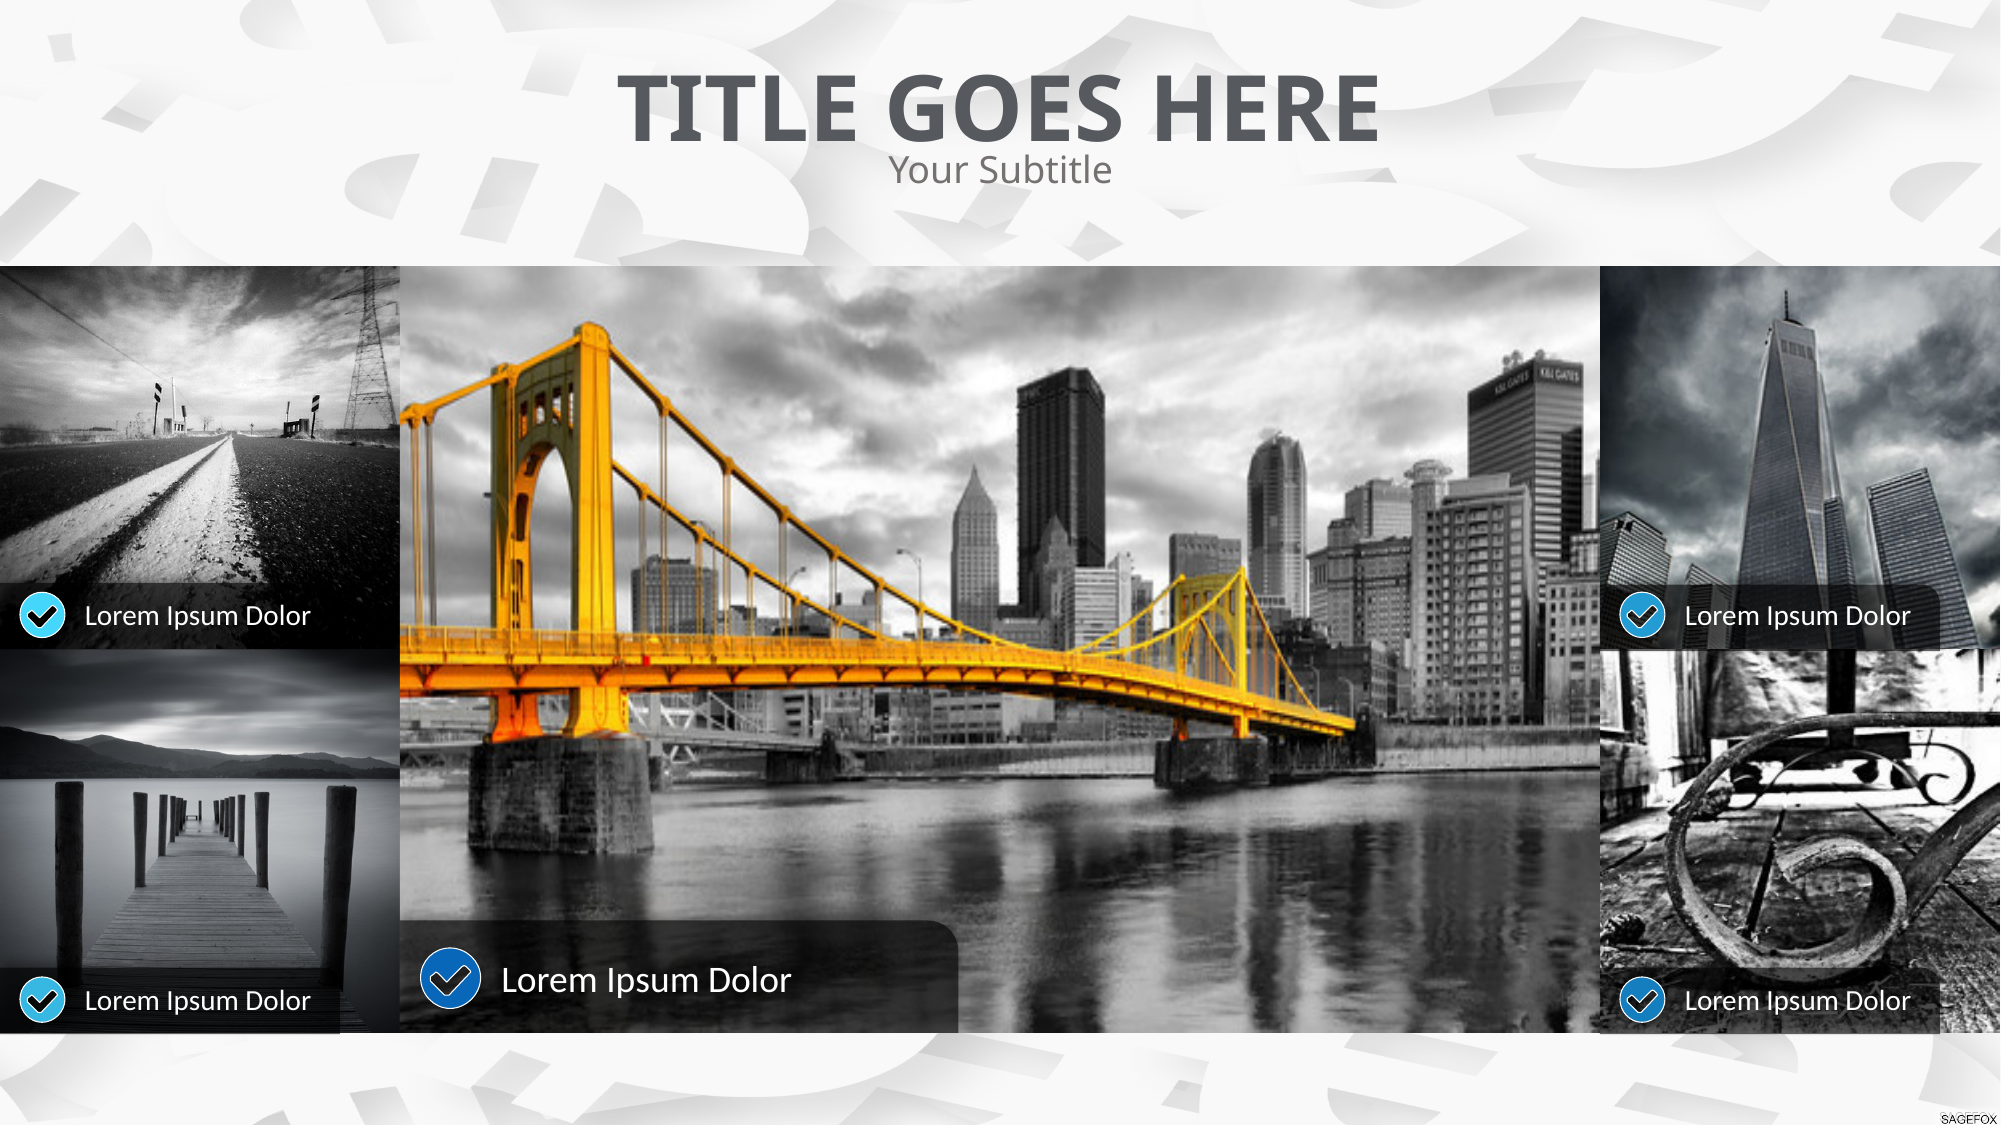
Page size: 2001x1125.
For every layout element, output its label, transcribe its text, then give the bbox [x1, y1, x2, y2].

text_box [0, 966, 341, 1036]
text_box [398, 919, 960, 1034]
text_box Lorem Ipsum Dolor [84, 596, 340, 632]
text_box [1598, 583, 1941, 653]
picture [1938, 1114, 1999, 1125]
text_box [1601, 265, 2000, 648]
text_box [399, 265, 1601, 1034]
text_box [1619, 976, 1665, 1023]
text_box [1601, 648, 2000, 1034]
text_box [420, 947, 481, 1009]
text_box [0, 265, 399, 648]
text_box [1619, 592, 1665, 638]
text_box [19, 592, 65, 638]
text_box Lorem Ipsum Dolor [501, 955, 864, 1001]
text_box [0, 648, 399, 1034]
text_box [548, 42, 1452, 199]
text_box [1598, 966, 1941, 1036]
text_box Lorem Ipsum Dolor [1684, 981, 1940, 1017]
text_box [0, 581, 341, 651]
text_box [19, 976, 65, 1023]
text_box Lorem Ipsum Dolor [1684, 596, 1940, 632]
text_box Lorem Ipsum Dolor [84, 981, 340, 1017]
